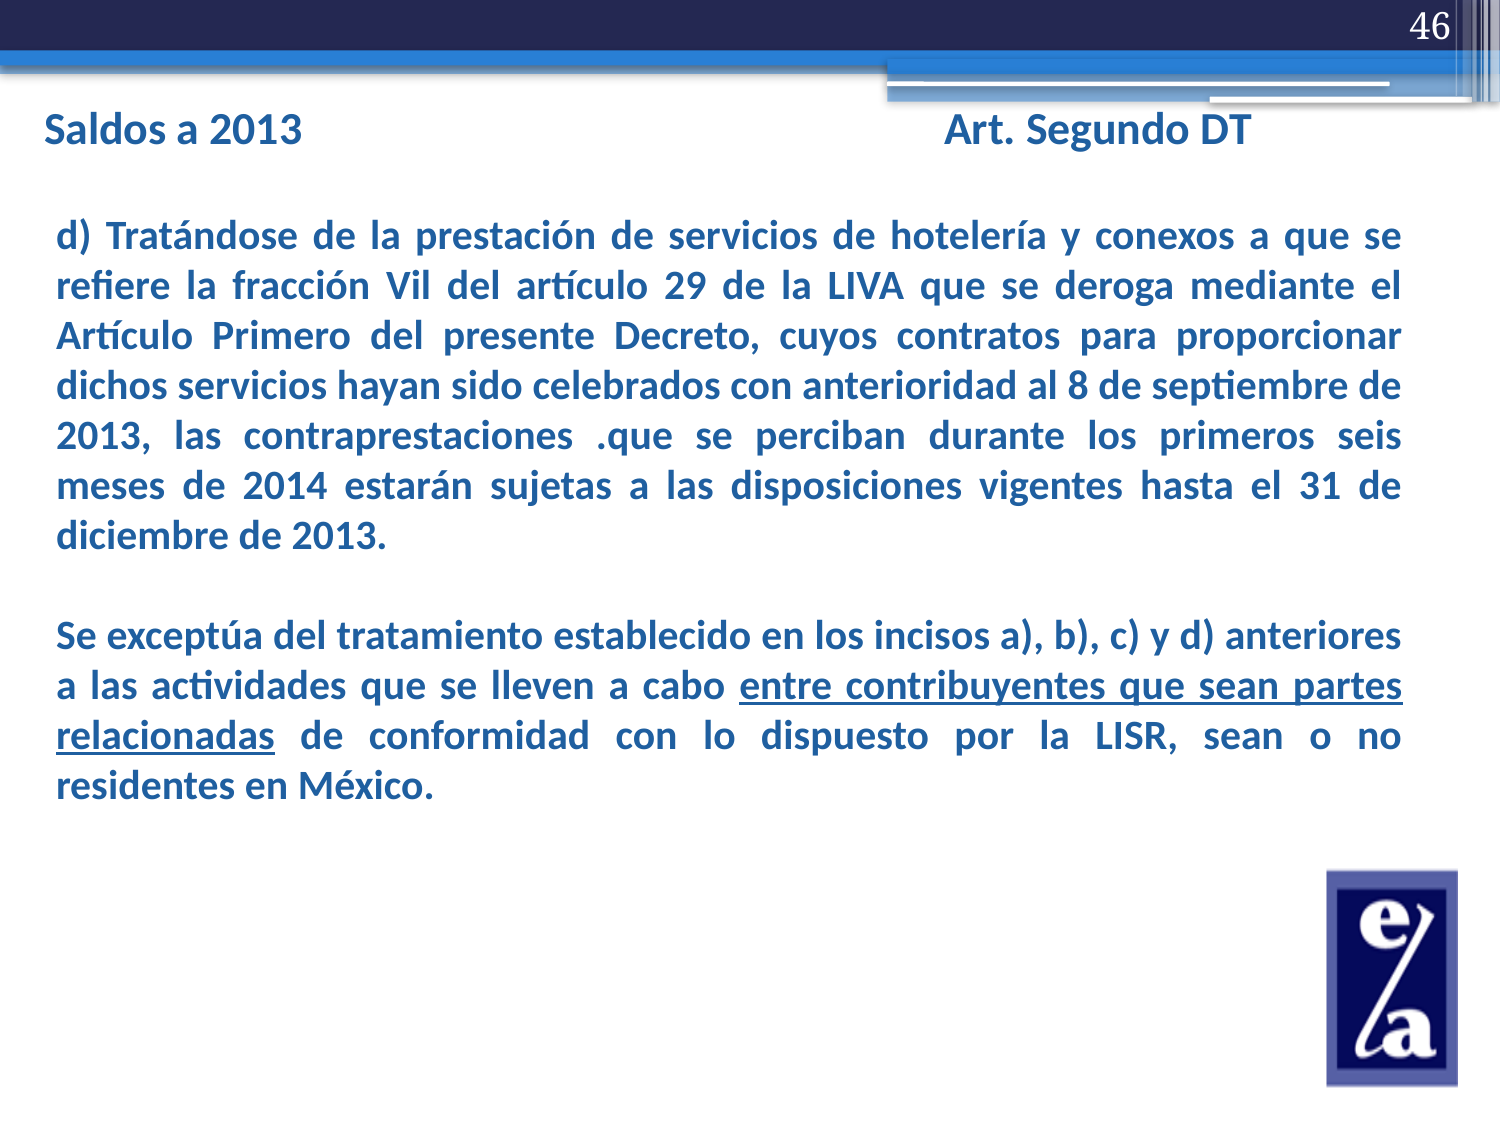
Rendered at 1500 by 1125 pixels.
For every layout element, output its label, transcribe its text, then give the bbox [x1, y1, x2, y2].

slide_number 46 [1341, 0, 1466, 61]
picture [1323, 866, 1459, 1090]
text_box Saldos a 2013 Art. Segundo DT [29, 91, 1406, 162]
text_box d) Tratándose de la prestación de servicios de hotelería y conexos a que se refiere la fracción Vil del artículo 29 de la LIVA que se deroga mediante el Artículo Primero del presente Decreto, cuyos contratos para proporcionar dichos servicios hayan sido celebrados con anterioridad al 8 de septiembre de 2013, las contraprestaciones .que se perciban durante los primeros seis meses de 2014 estarán sujetas a las disposiciones vigentes hasta el 31 de diciembre de 2013. Se exceptúa del tratamiento establecido en los incisos a), b), c) y d) anteriores a las actividades que se lleven a cabo entre contribuyentes que sean partes relacionadas de conformidad con lo dispuesto por la LISR, sean o no residentes en México. [41, 200, 1418, 816]
